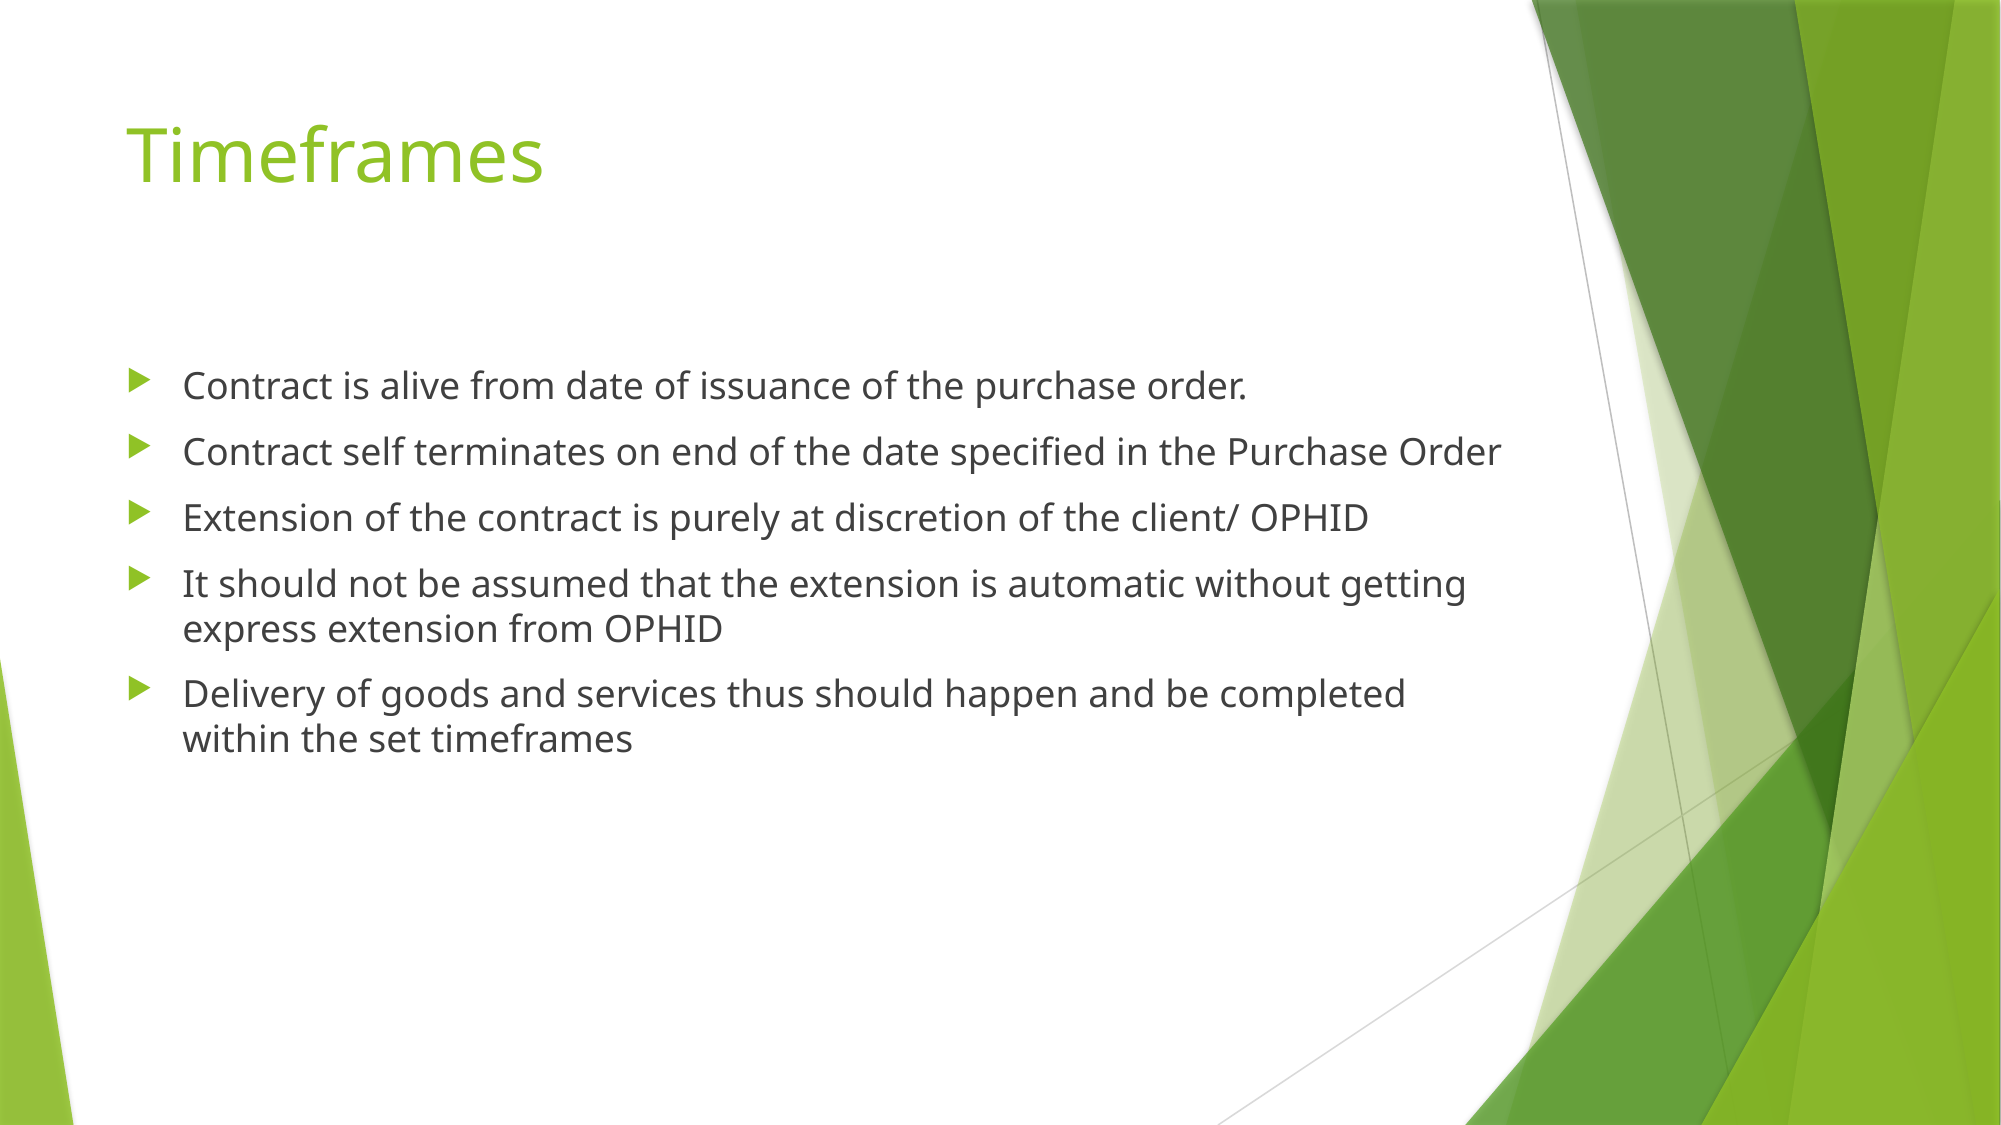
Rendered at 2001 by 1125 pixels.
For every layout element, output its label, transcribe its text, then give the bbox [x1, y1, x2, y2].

list Contract is alive from date of issuance of the purchase order. Contract self terminates on end of the date specified in the Purchase Order Extension of the contract is purely at discretion of the client/ OPHID It should not be assumed that the extension is automatic without getting express extension from OPHID Delivery of goods and services thus should happen and be completed within the set timeframes [111, 354, 1522, 992]
title Timeframes [111, 99, 1522, 317]
